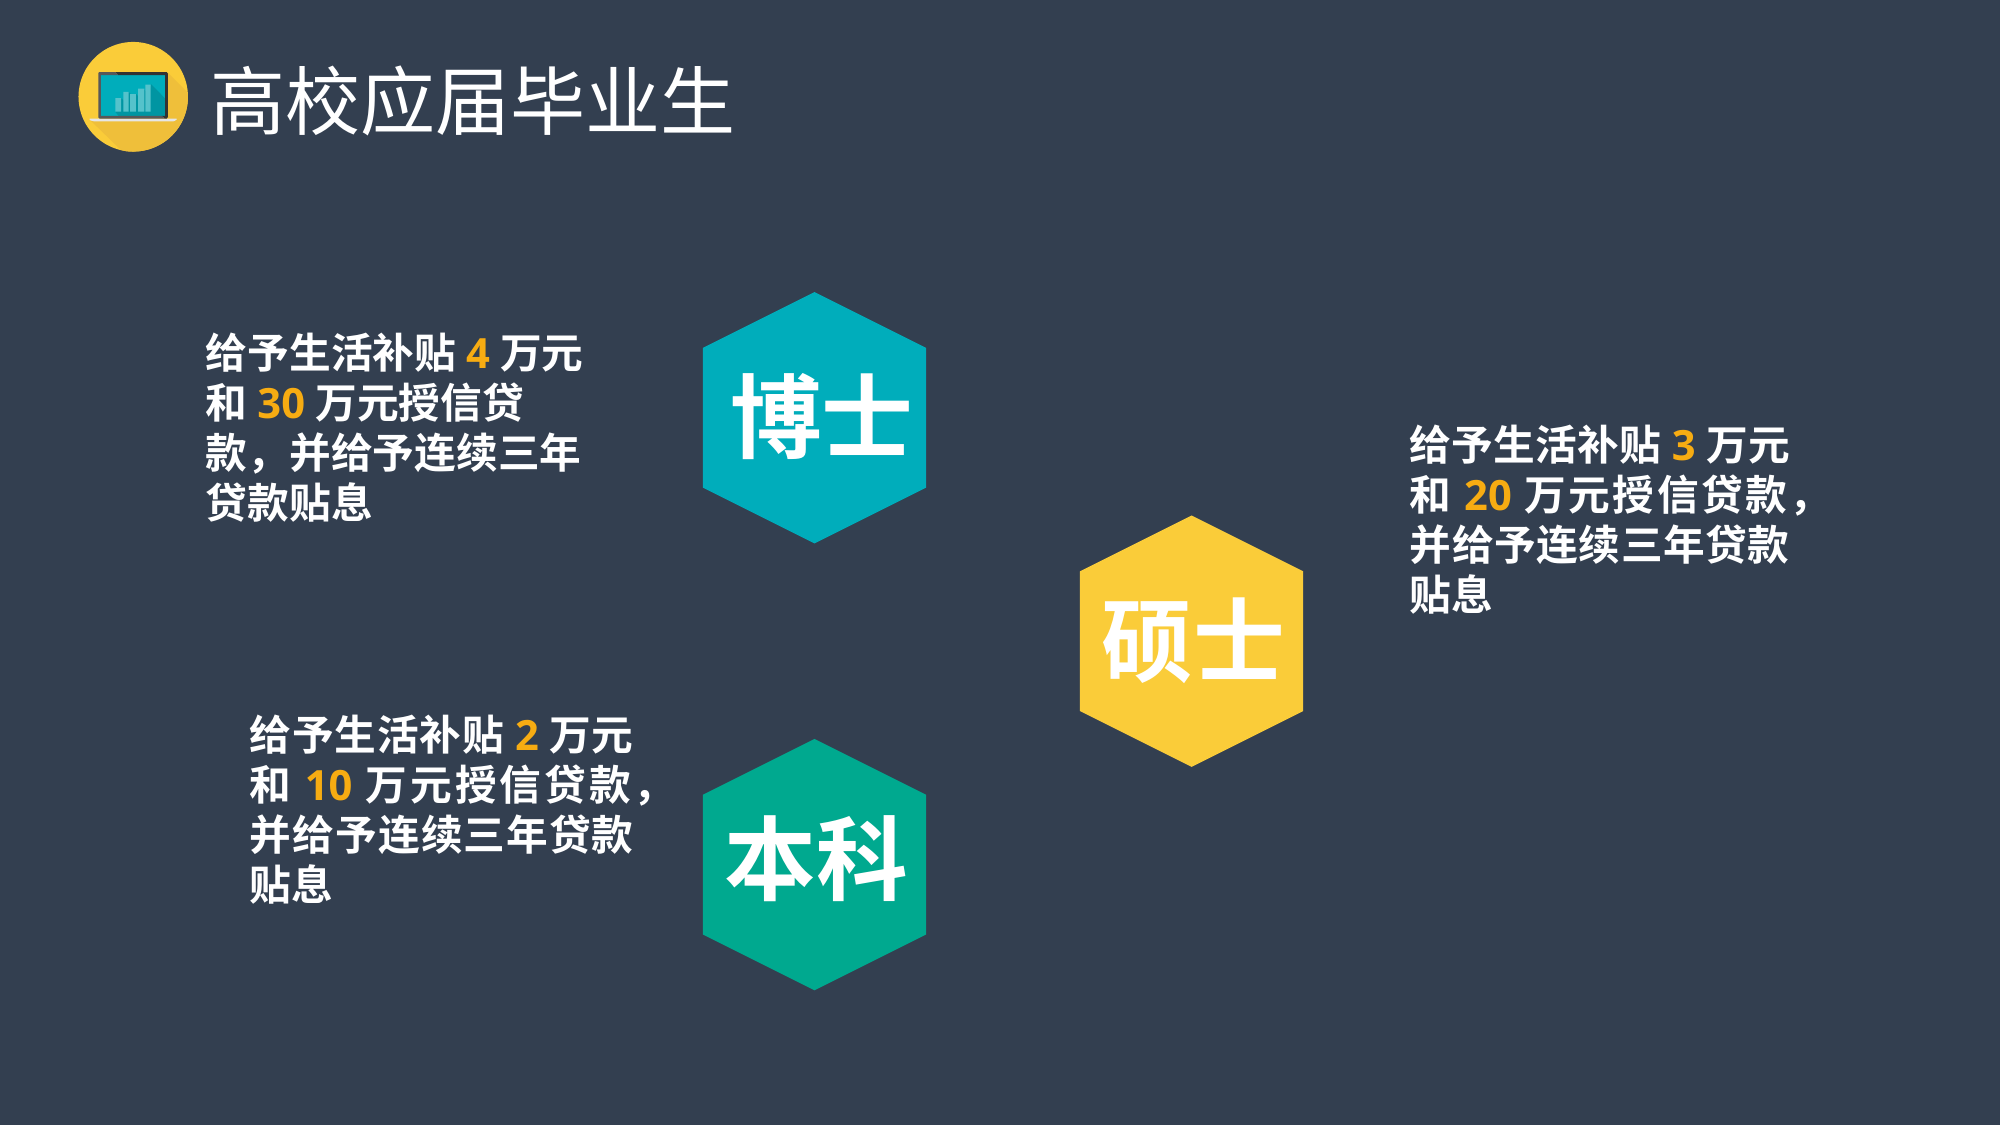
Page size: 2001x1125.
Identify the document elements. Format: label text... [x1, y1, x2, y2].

text_box 高校应届毕业生 [210, 54, 1615, 136]
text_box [78, 41, 189, 152]
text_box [1050, 515, 1337, 768]
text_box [678, 291, 965, 544]
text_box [231, 778, 696, 865]
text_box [1372, 513, 1828, 624]
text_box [182, 363, 649, 458]
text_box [673, 738, 960, 991]
